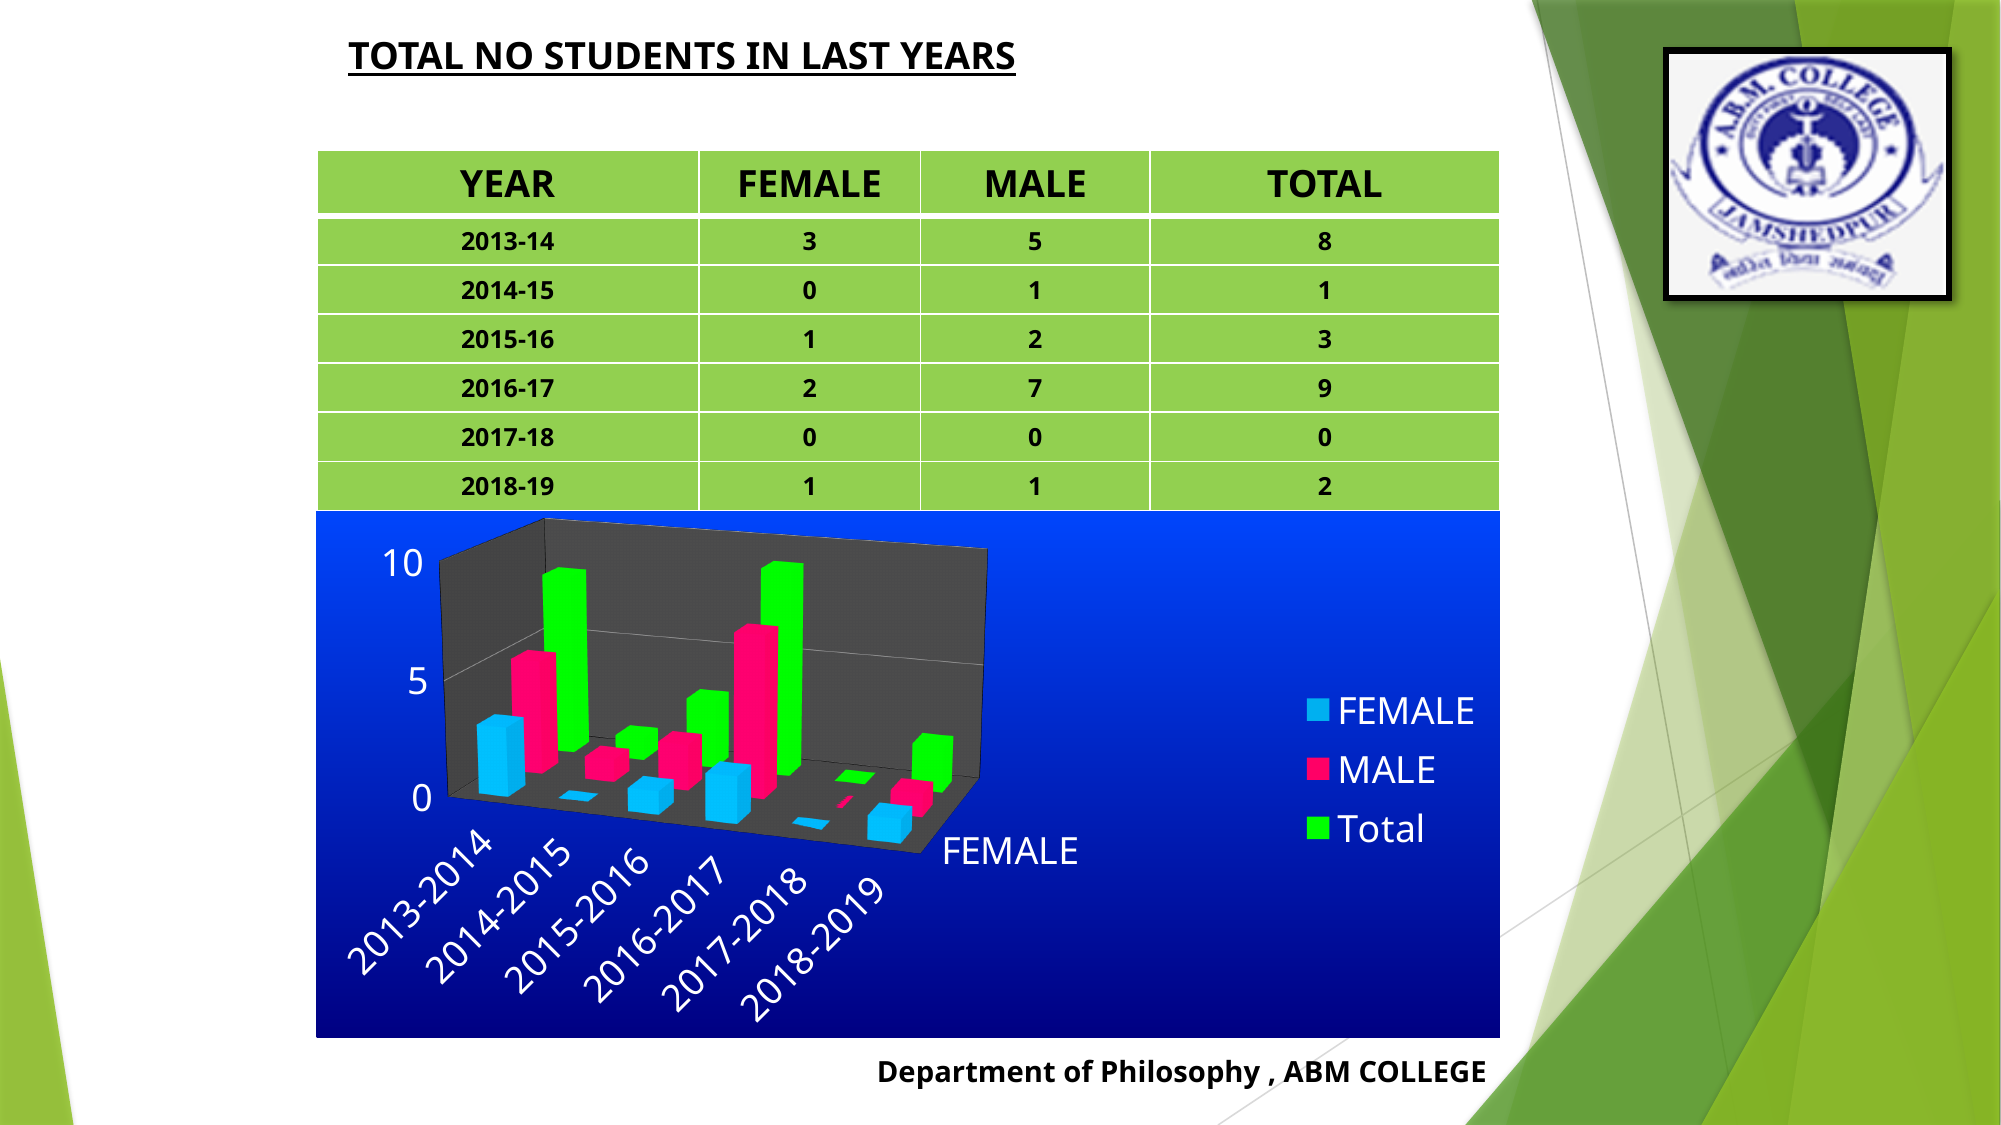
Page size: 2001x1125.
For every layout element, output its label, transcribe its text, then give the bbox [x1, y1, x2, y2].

table_cell 2 [700, 364, 920, 411]
table_cell 3 [700, 219, 920, 264]
table_cell 2013-14 [318, 219, 698, 264]
table_cell 1 [1151, 266, 1499, 313]
table_cell 2 [921, 315, 1149, 362]
table_cell 2014-15 [318, 266, 698, 313]
table_cell 1 [921, 462, 1149, 498]
table_cell 0 [700, 266, 920, 313]
table_cell 0 [921, 413, 1149, 461]
table_cell 0 [700, 413, 920, 461]
picture [1668, 53, 1947, 296]
chart [316, 499, 1501, 1038]
table_cell 1 [700, 462, 920, 498]
table_header FEMALE [700, 151, 920, 213]
table_cell 2015-16 [318, 315, 698, 362]
text_box Department of Philosophy , ABM COLLEGE [852, 1037, 1510, 1098]
table_cell 5 [921, 219, 1149, 264]
table_cell 1 [700, 315, 920, 362]
table_header TOTAL [1151, 151, 1499, 213]
table_cell 8 [1151, 219, 1499, 264]
table_cell 2018-19 [318, 462, 698, 498]
table_header YEAR [318, 151, 698, 213]
table_cell 0 [1151, 413, 1499, 461]
table_cell 1 [921, 266, 1149, 313]
table_cell 9 [1151, 364, 1499, 411]
table_cell 2017-18 [318, 413, 698, 461]
table_cell 3 [1151, 315, 1499, 362]
text_box TOTAL NO STUDENTS IN LAST YEARS [333, 24, 1617, 85]
table_header MALE [921, 151, 1149, 213]
table_cell 2016-17 [318, 364, 698, 411]
table_cell 2 [1151, 462, 1499, 498]
table_cell 7 [921, 364, 1149, 411]
